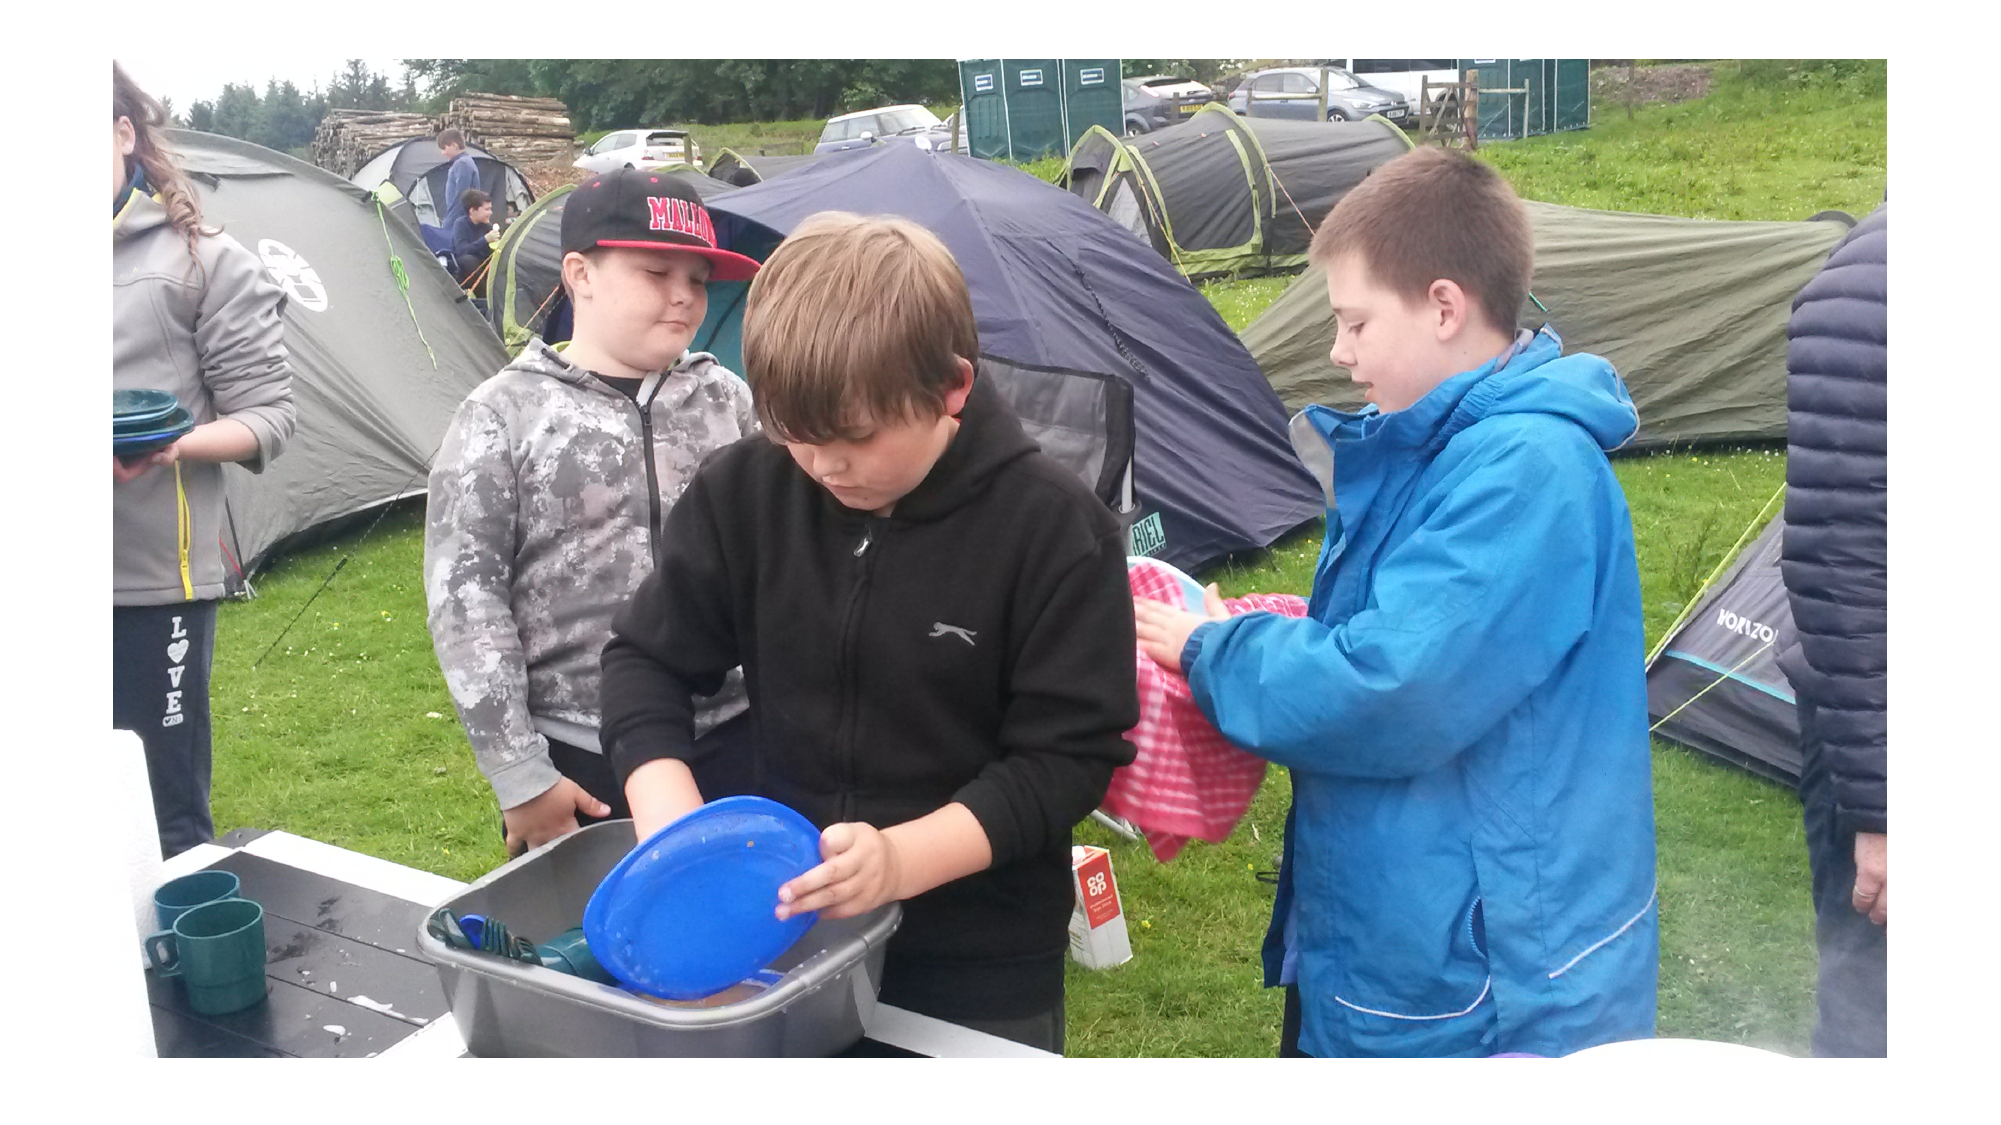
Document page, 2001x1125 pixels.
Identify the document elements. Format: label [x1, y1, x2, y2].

list [113, 59, 1887, 1058]
